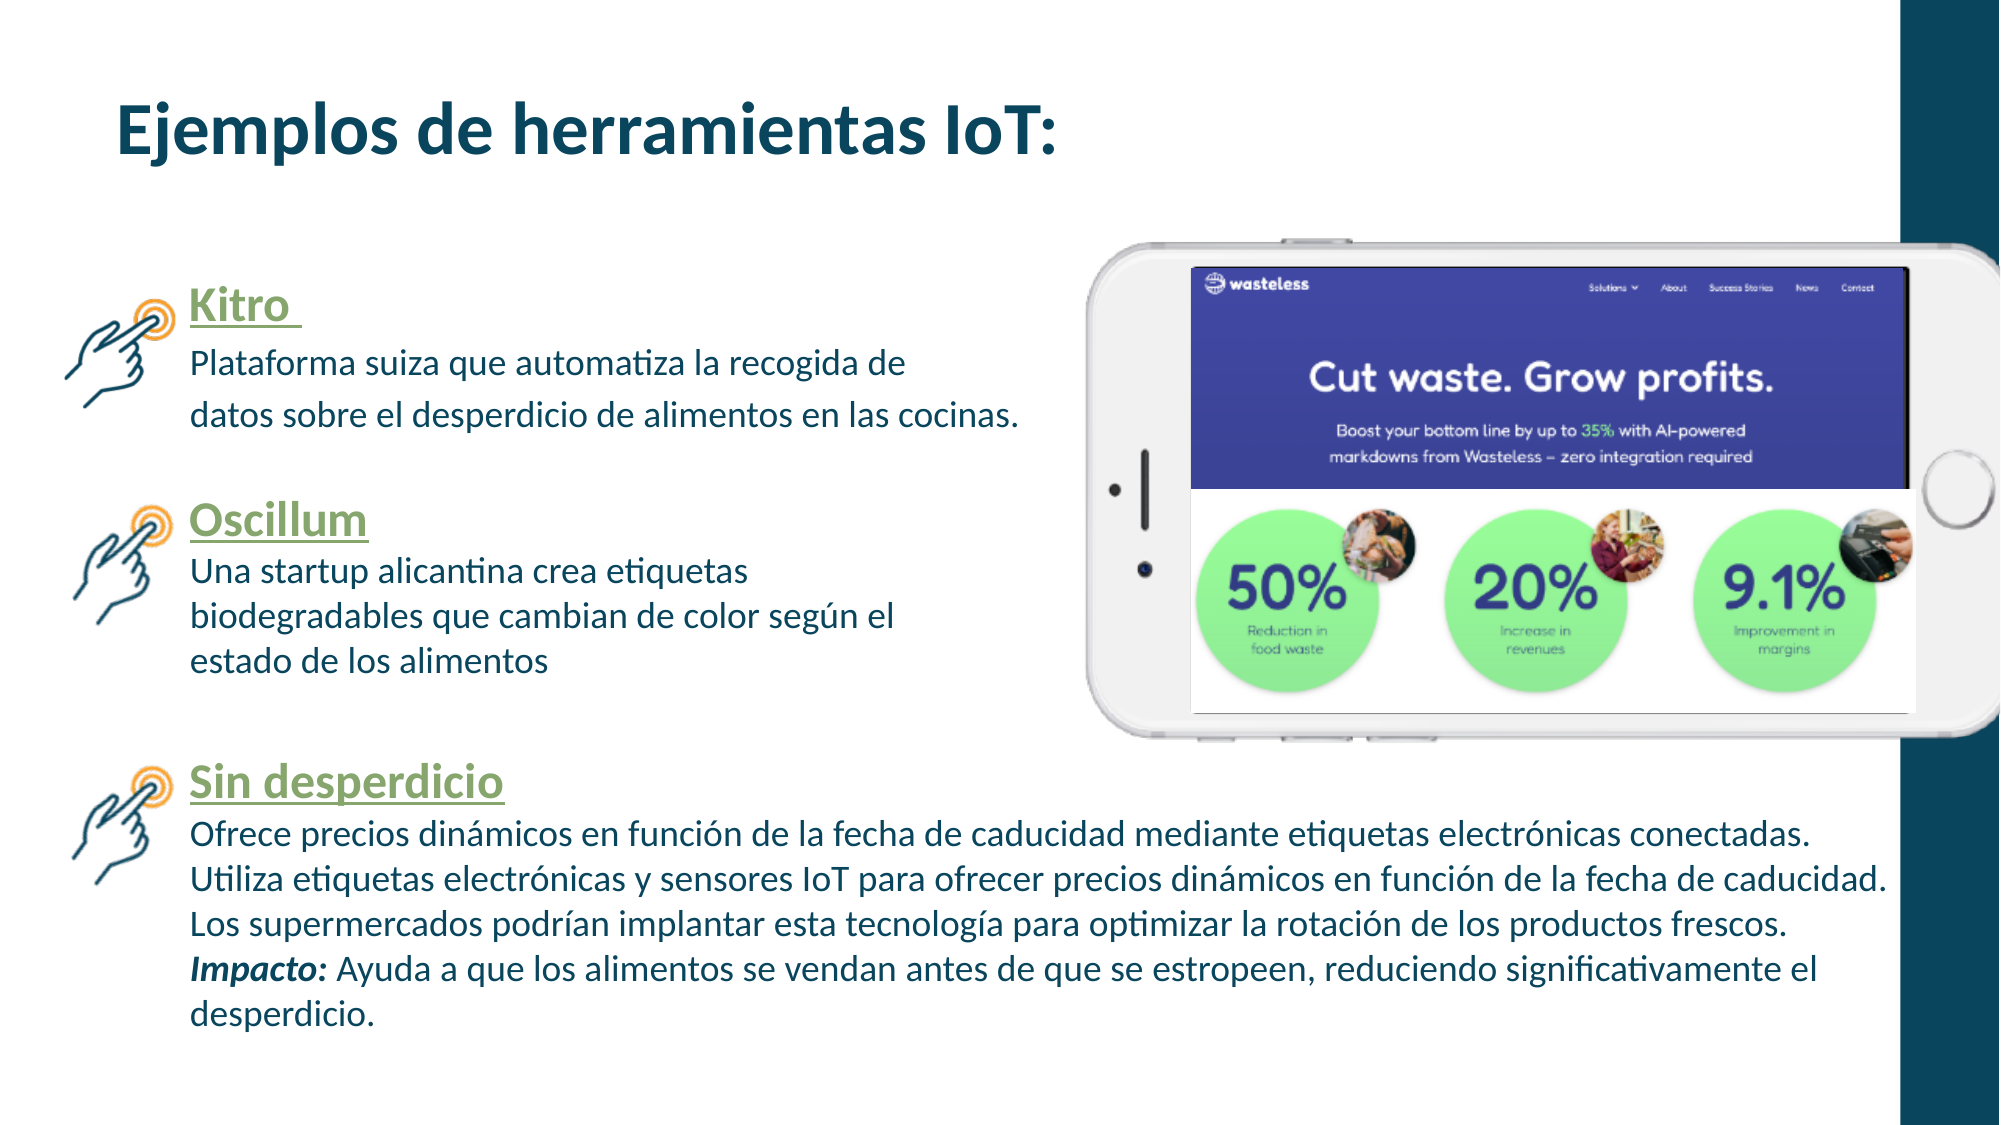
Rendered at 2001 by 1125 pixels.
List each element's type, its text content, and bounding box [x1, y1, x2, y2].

picture [34, 737, 212, 915]
picture [64, 298, 175, 410]
picture [34, 476, 213, 655]
text_box Sin desperdicio Ofrece precios dinámicos en función de la fecha de caducidad mediante etiquetas electrónicas conectadas. Utiliza etiquetas electrónicas y sensores IoT para ofrecer precios dinámicos en función de la fecha de caducidad. Los supermercados podrían implantar esta tecnología para optimizar la rotación de los productos frescos. Impacto: Ayuda a que los alimentos se vendan antes de que se estropeen, reduciendo significativamente el desperdicio. [175, 741, 1909, 1087]
text_box Oscillum Una startup alicantina crea etiquetas biodegradables que cambian de color según el estado de los alimentos [175, 478, 1000, 734]
picture [1028, 117, 2001, 856]
list Ejemplos de herramientas IoT: [101, 82, 1127, 246]
list Kitro Plataforma suiza que automatiza la recogida de datos sobre el desperdicio de alimentos en las cocinas. [175, 168, 1042, 463]
